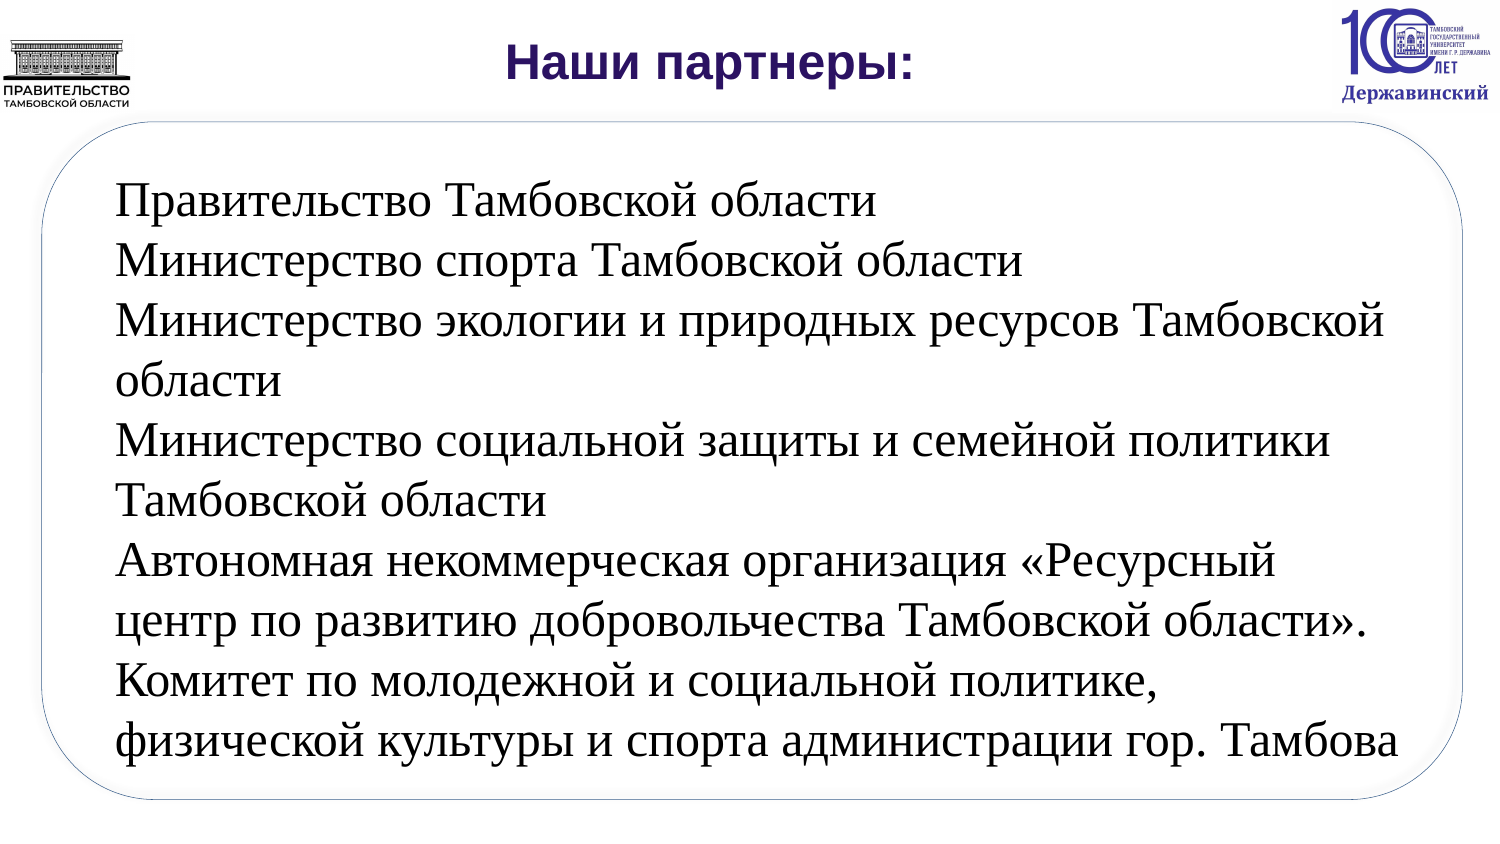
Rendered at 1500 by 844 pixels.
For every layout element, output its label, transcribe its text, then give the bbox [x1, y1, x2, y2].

text_box Правительство Тамбовской области Министерство спорта Тамбовской области Министерство экологии и природных ресурсов Тамбовской области Министерство социальной защиты и семейной политики Тамбовской области Автономная некоммерческая организация «Ресурсный центр по развитию добровольчества Тамбовской области». Комитет по молодежной и социальной политике, физической культуры и спорта администрации гор. Тамбова [99, 159, 1425, 844]
text_box [39, 119, 1465, 788]
picture [0, 34, 135, 114]
picture [1331, 0, 1500, 113]
text_box Наши партнеры: [489, 21, 945, 97]
